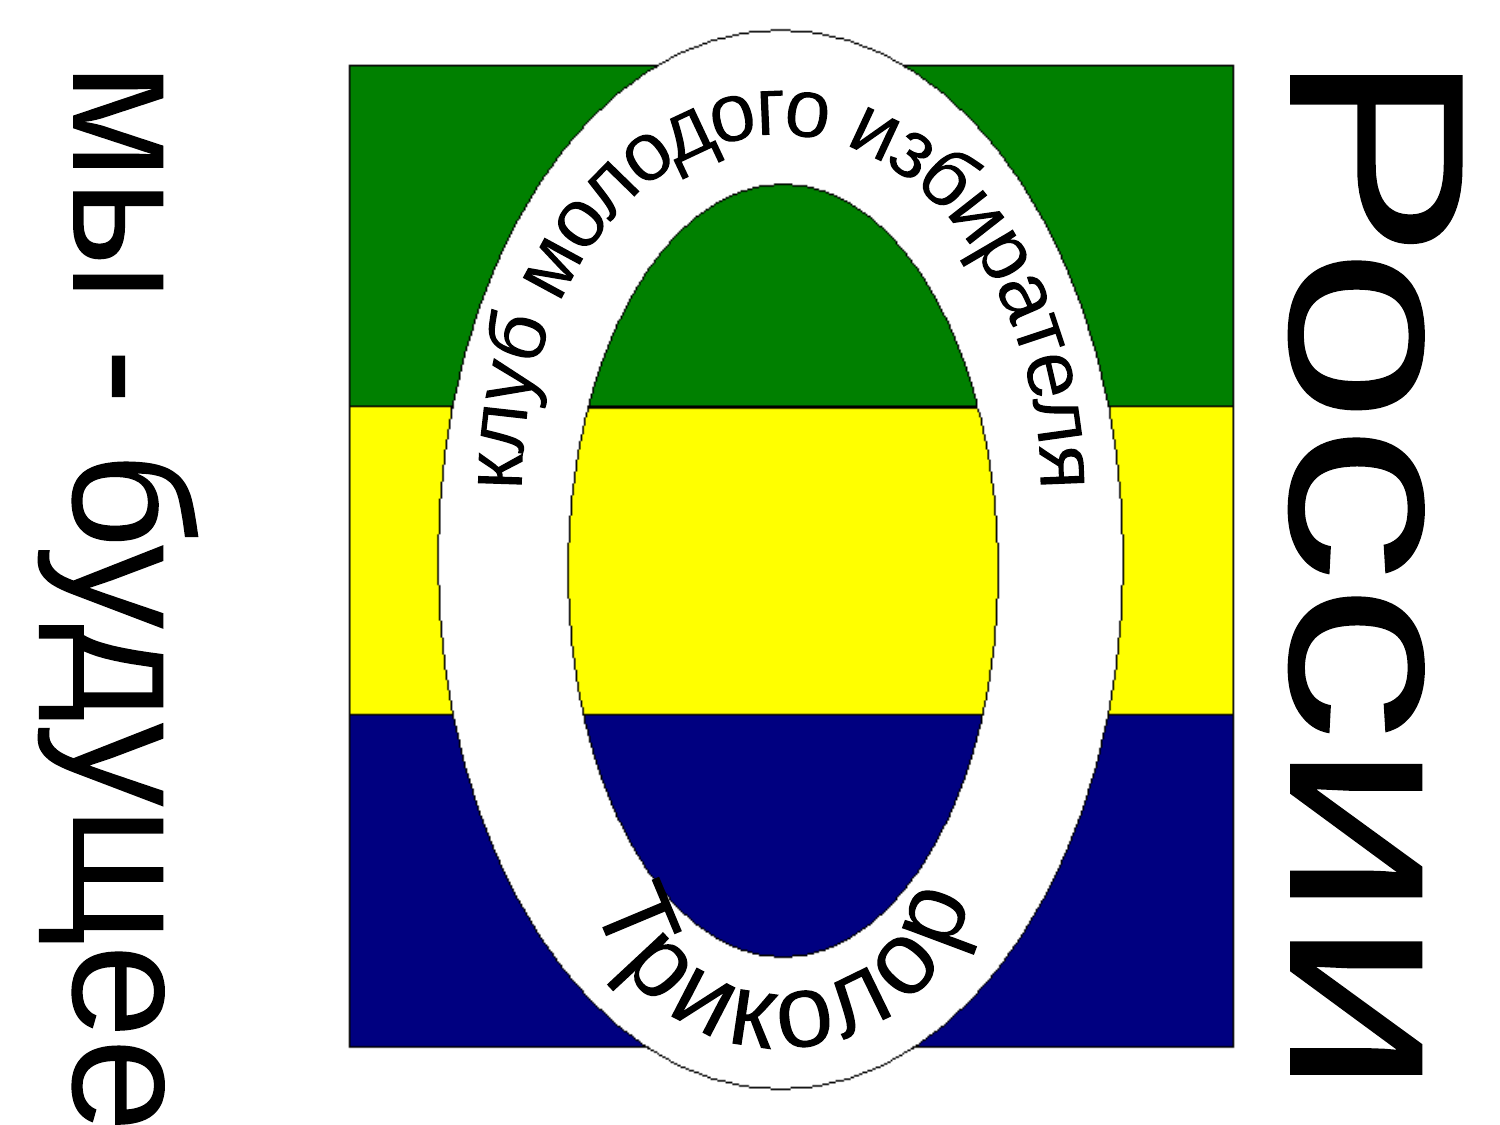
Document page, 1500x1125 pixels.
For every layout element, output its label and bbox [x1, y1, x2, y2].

list [0, 0, 1500, 1125]
